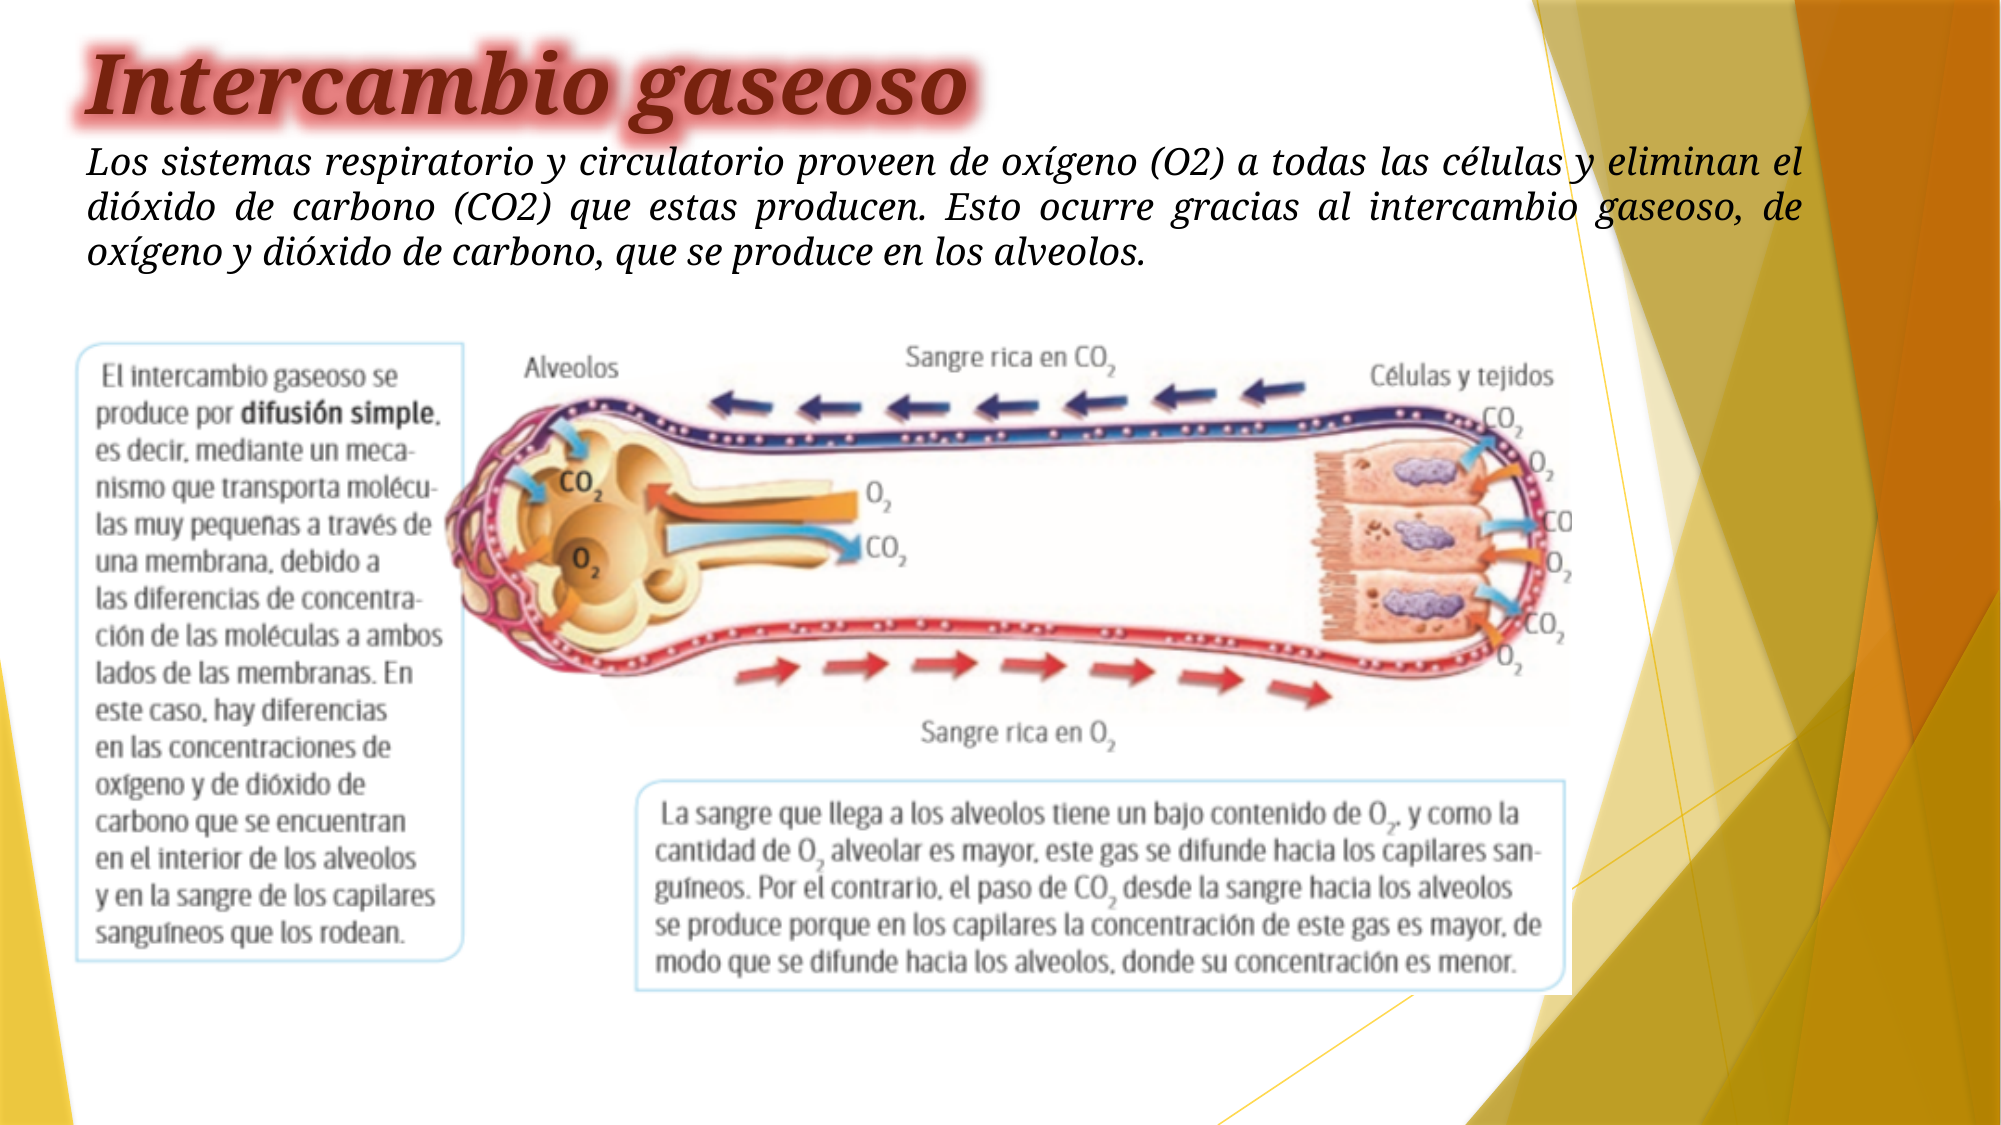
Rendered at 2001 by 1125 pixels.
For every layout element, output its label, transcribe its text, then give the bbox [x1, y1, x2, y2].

text_box Intercambio gaseoso [71, 8, 1920, 139]
picture [71, 336, 1573, 995]
text_box Los sistemas respiratorio y circulatorio proveen de oxígeno (O2) a todas las células y eliminan el dióxido de carbono (CO2) que estas producen. Esto ocurre gracias al intercambio gaseoso, de oxígeno y dióxido de carbono, que se produce en los alveolos. [71, 130, 1820, 294]
